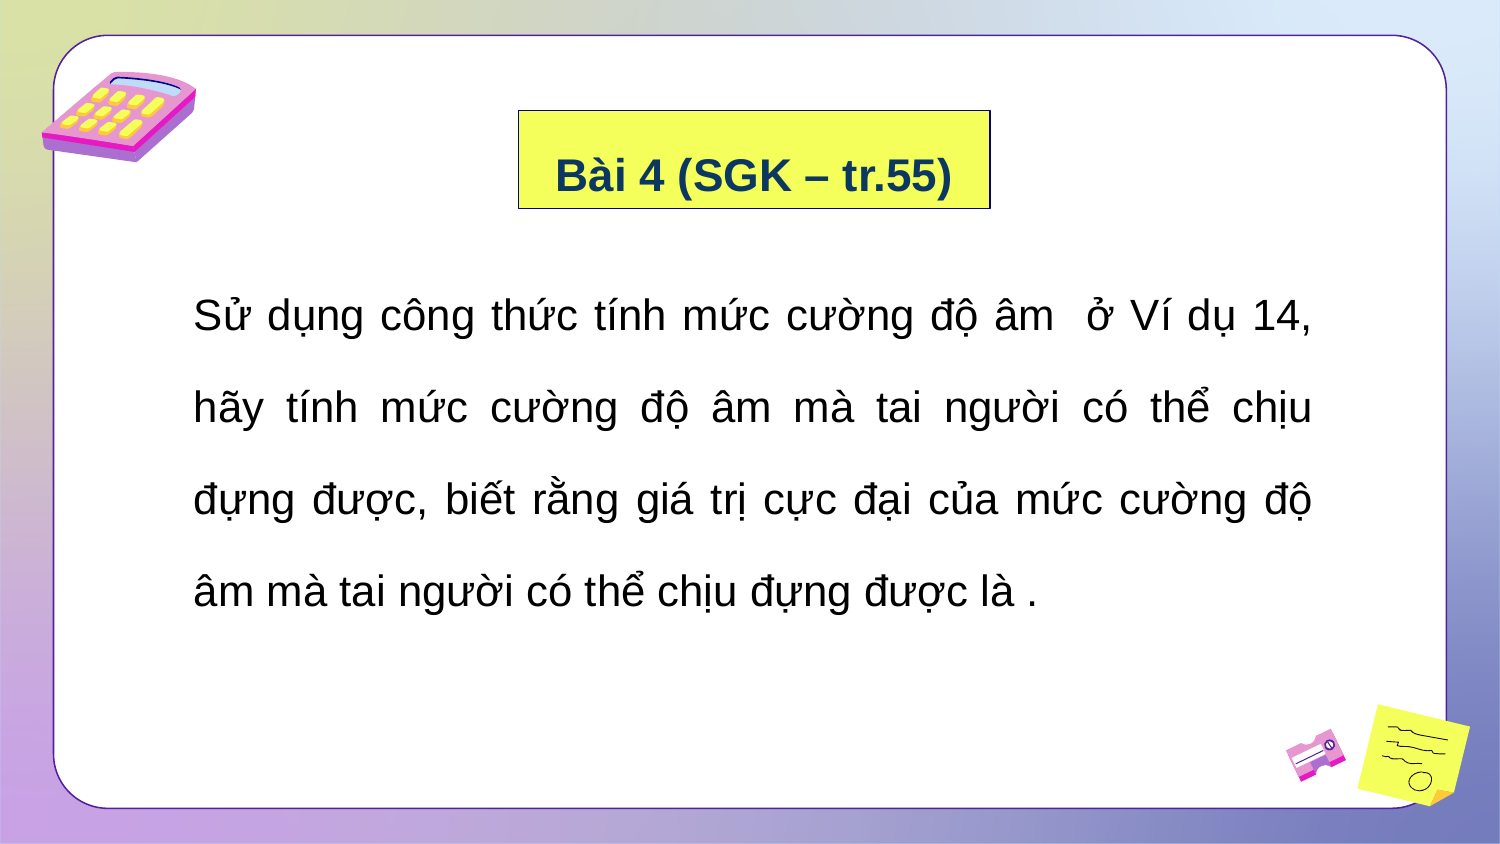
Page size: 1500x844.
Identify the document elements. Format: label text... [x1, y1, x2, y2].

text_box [41, 71, 197, 163]
text_box Bài 4 (SGK – tr.55) [518, 110, 990, 209]
